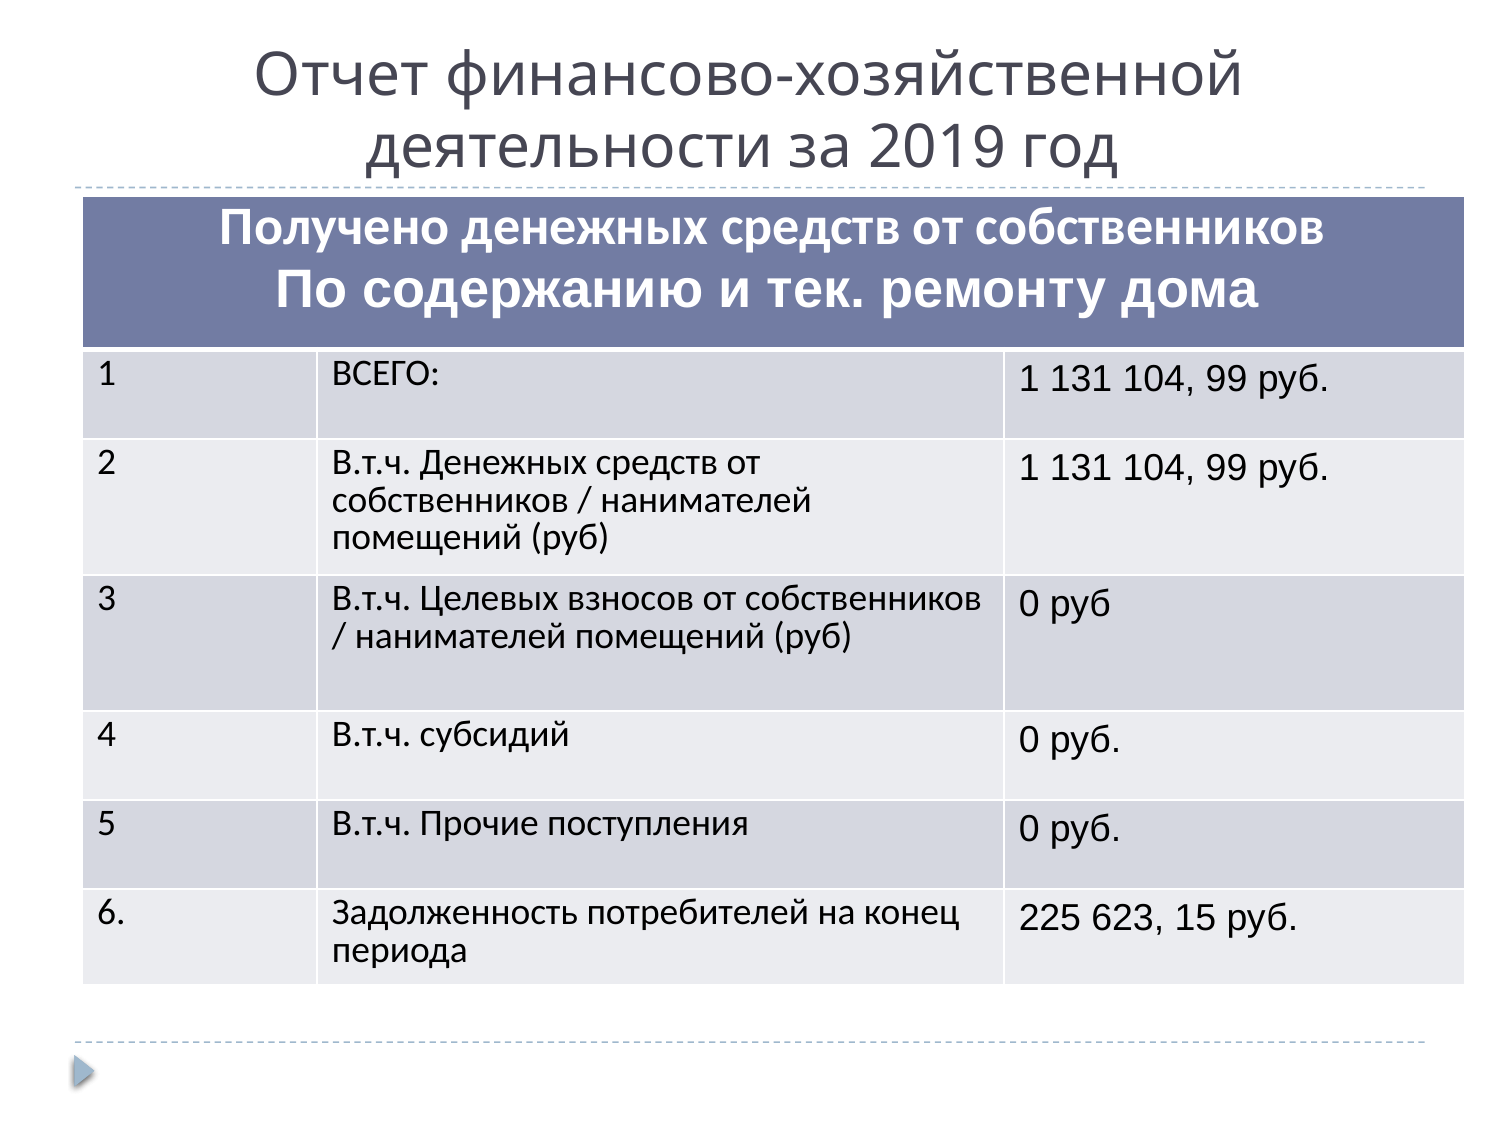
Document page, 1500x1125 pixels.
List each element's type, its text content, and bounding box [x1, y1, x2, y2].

table_cell 0 руб. [1005, 801, 1464, 888]
table_cell 5 [83, 801, 316, 888]
table_cell 225 623, 15 руб. [1005, 890, 1464, 984]
table_cell 0 руб [1005, 576, 1464, 710]
table_cell 2 [83, 440, 316, 574]
table_cell Задолженность потребителей на конец периода [318, 890, 1003, 984]
table_cell 1 [83, 352, 316, 438]
table_cell 3 [83, 576, 316, 710]
table_cell 1 131 104, 99 руб. [1005, 352, 1464, 438]
table_cell В.т.ч. субсидий [318, 712, 1003, 799]
table_cell В.т.ч. Целевых взносов от собственников / нанимателей помещений (руб) [318, 576, 1003, 710]
table_cell 0 руб. [1005, 712, 1464, 799]
table_cell 4 [83, 712, 316, 799]
table_cell В.т.ч. Денежных средств от собственников / нанимателей помещений (руб) [318, 440, 1003, 574]
table_cell ВСЕГО: [318, 352, 1003, 438]
table_cell 6. [83, 890, 316, 984]
table_cell 1 131 104, 99 руб. [1005, 440, 1464, 574]
title Отчет финансово-хозяйственной деятельности за 2019 год [74, 37, 1426, 188]
table_cell В.т.ч. Прочие поступления [318, 801, 1003, 888]
table_header Получено денежных средств от собственников По содержанию и тек. ремонту дома [83, 197, 1464, 347]
